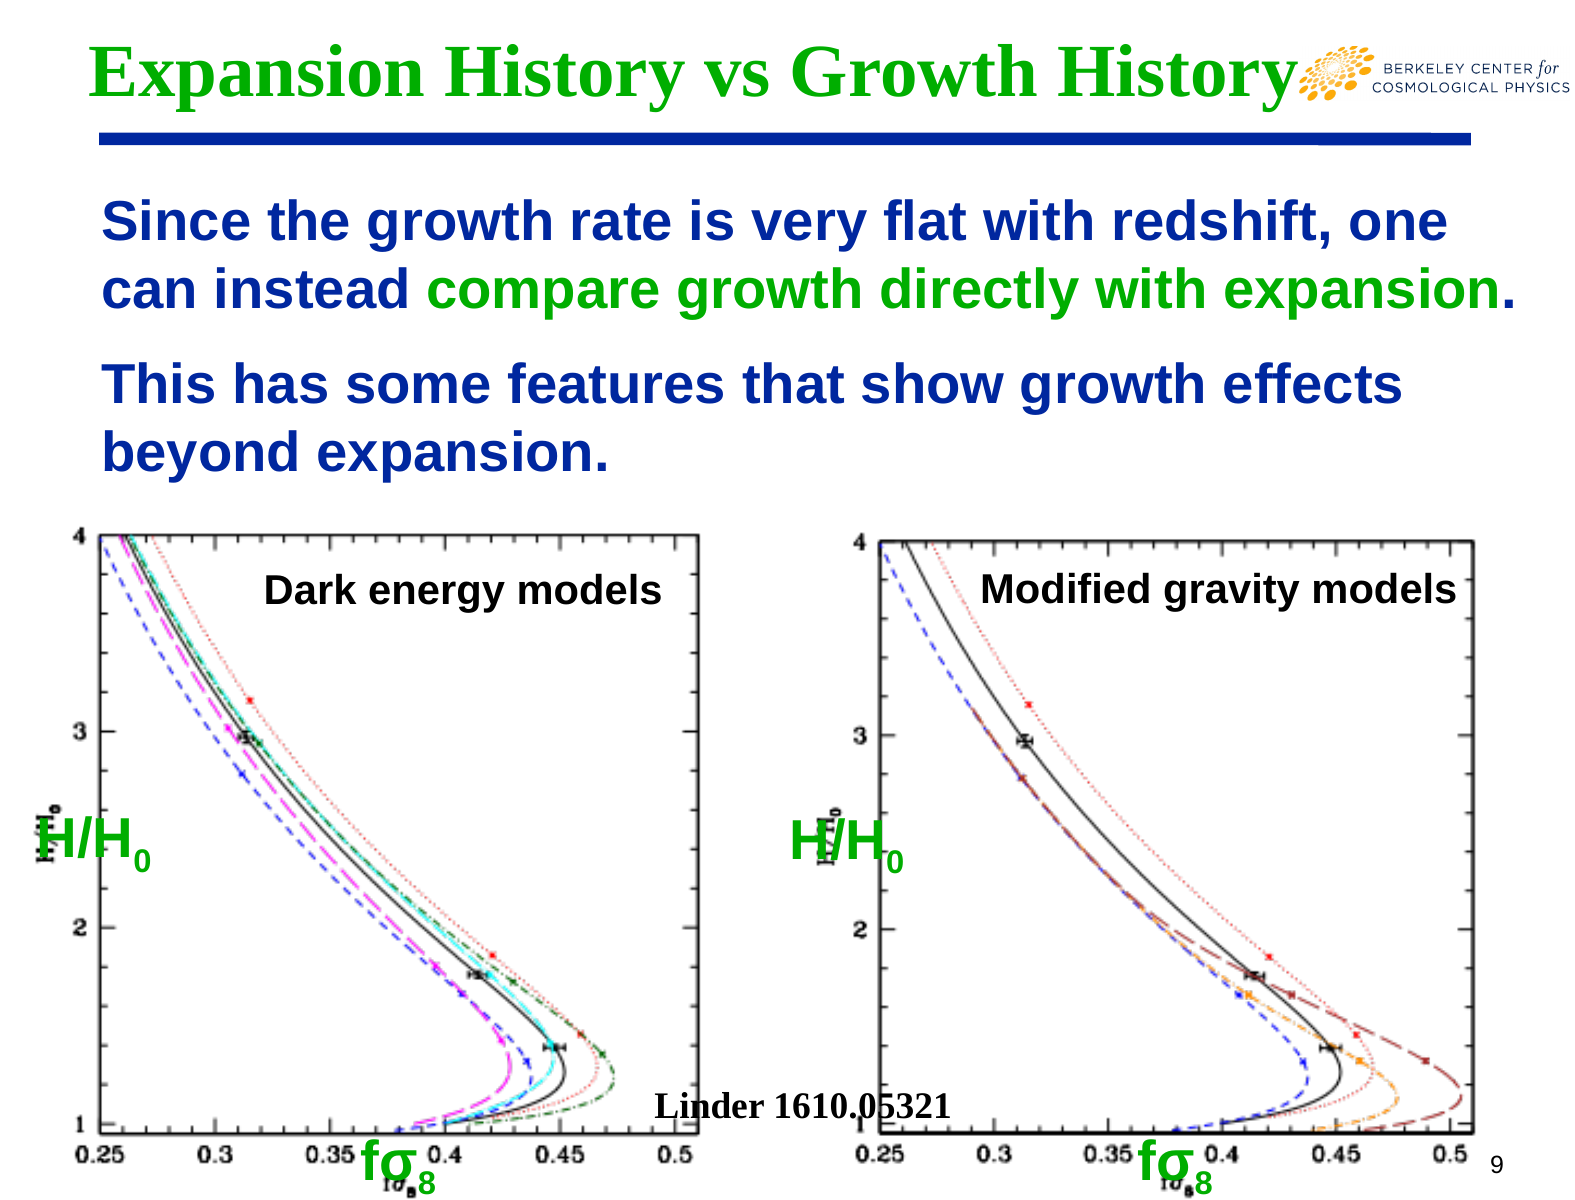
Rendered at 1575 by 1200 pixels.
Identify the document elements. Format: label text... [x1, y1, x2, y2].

picture [30, 517, 705, 1200]
text_box H/H0 [21, 794, 25, 886]
text_box Since the growth rate is very flat with redshift, one can instead compare growth directly with expansion. This has some features that show growth effects beyond expansion. [86, 176, 1575, 490]
picture [1325, 46, 1570, 101]
text_box Linder 1610.05321 [710, 1073, 806, 1134]
title Expansion History vs Growth History [63, 26, 1325, 121]
text_box H/H0 [774, 795, 806, 888]
slide_number 9 [1491, 1124, 1575, 1200]
picture [811, 525, 1478, 1200]
